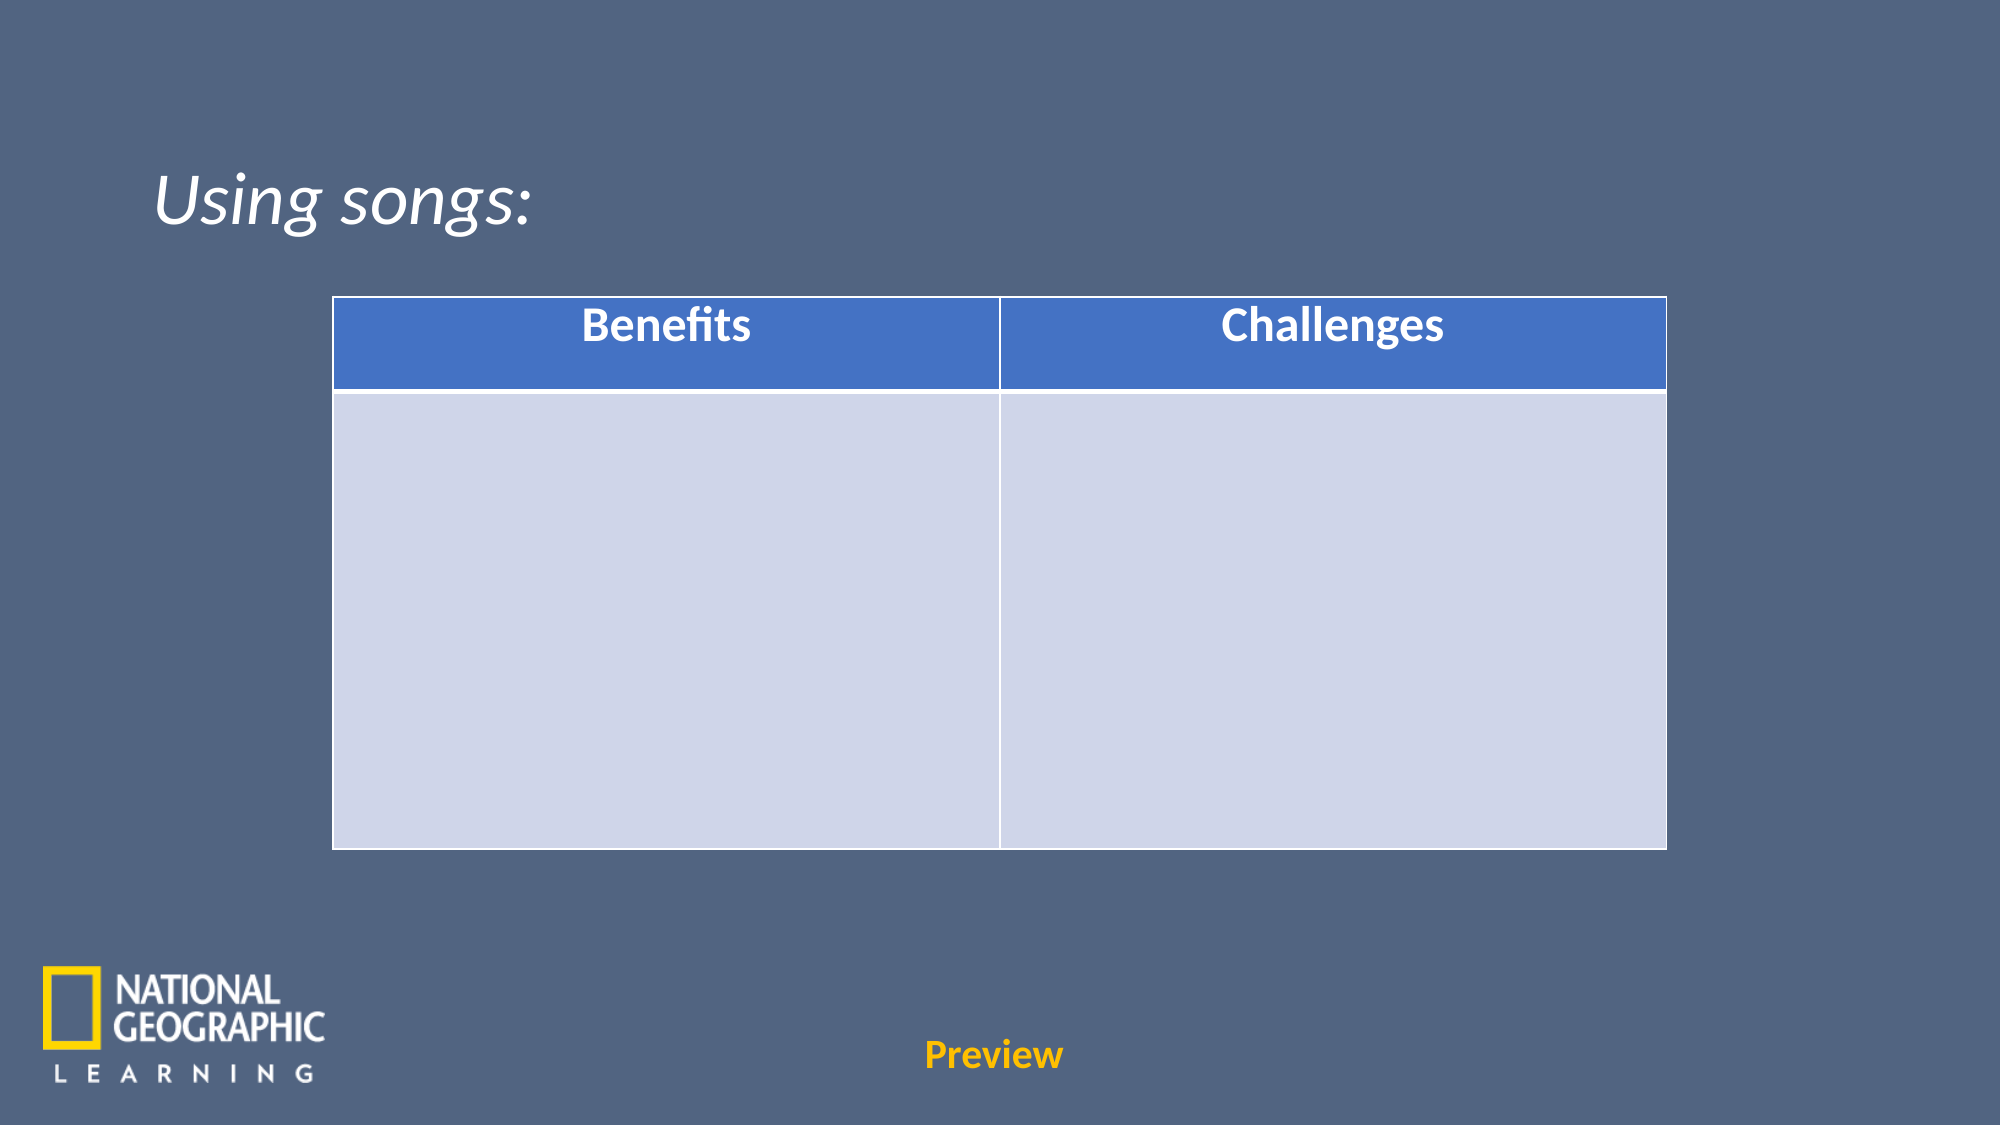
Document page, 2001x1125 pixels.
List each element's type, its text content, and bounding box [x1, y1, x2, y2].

table_cell [334, 394, 999, 848]
picture [43, 966, 325, 1083]
list Using songs: [137, 160, 1863, 875]
table_cell [1001, 394, 1666, 848]
table_header Benefits [334, 298, 999, 389]
table_header Challenges [1001, 298, 1666, 389]
